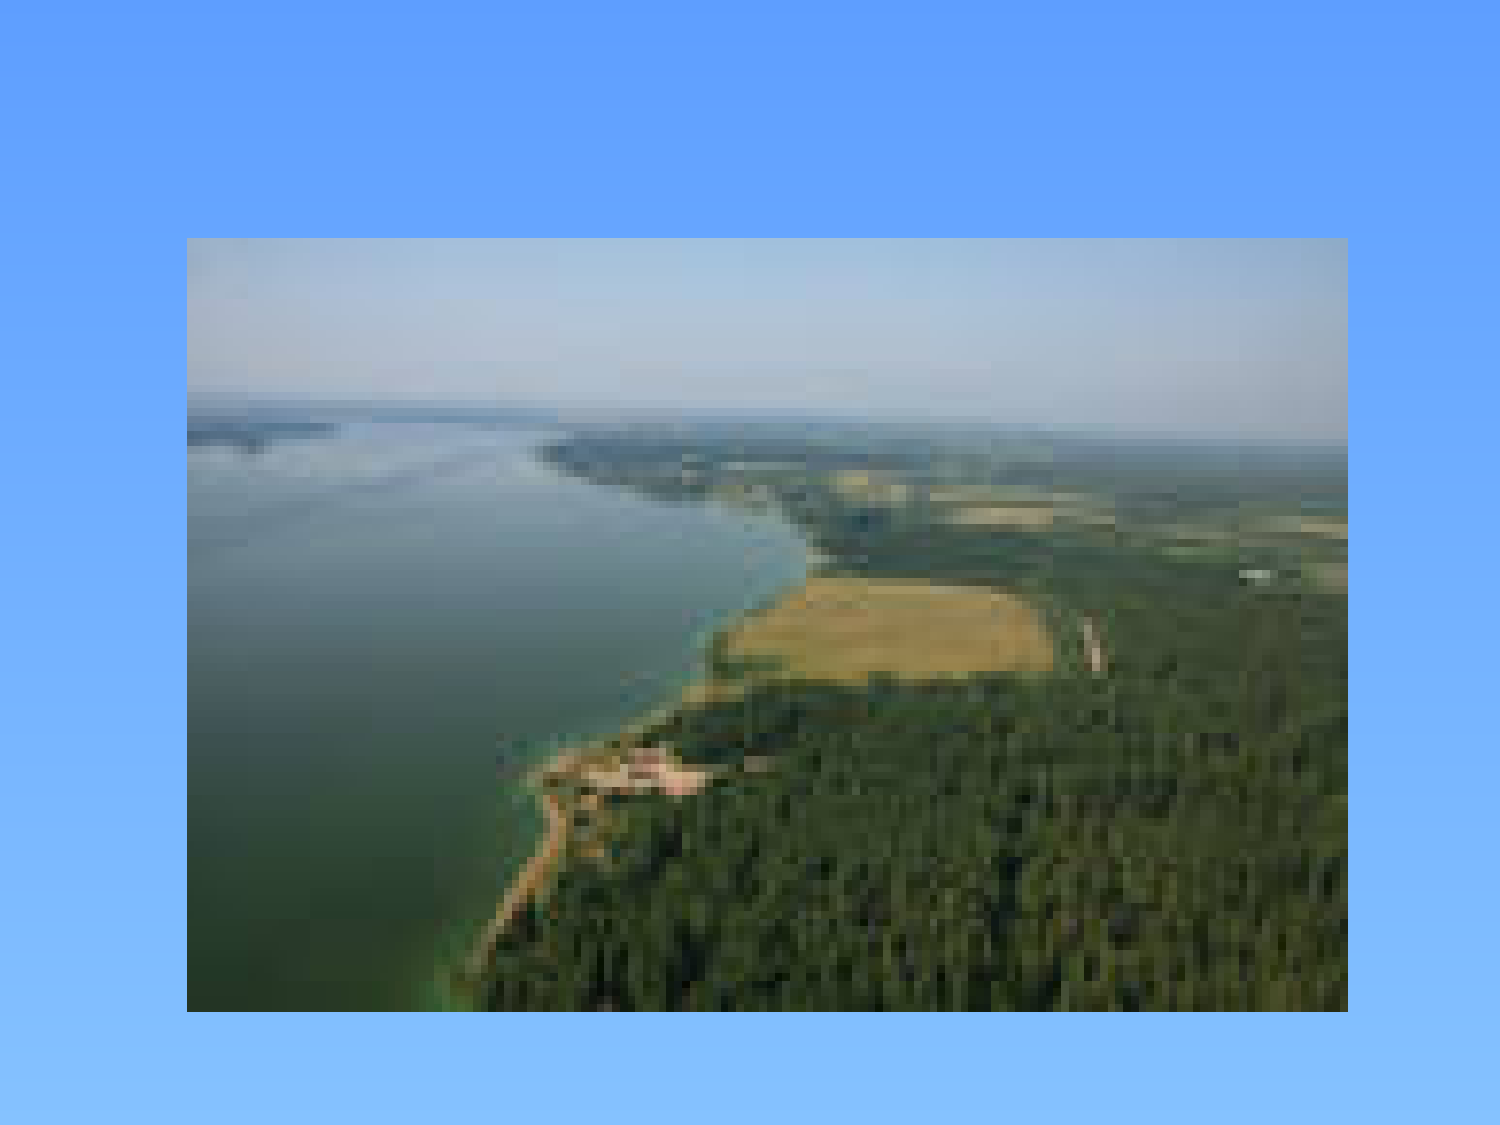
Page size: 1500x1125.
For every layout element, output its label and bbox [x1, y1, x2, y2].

picture [187, 238, 1348, 1012]
